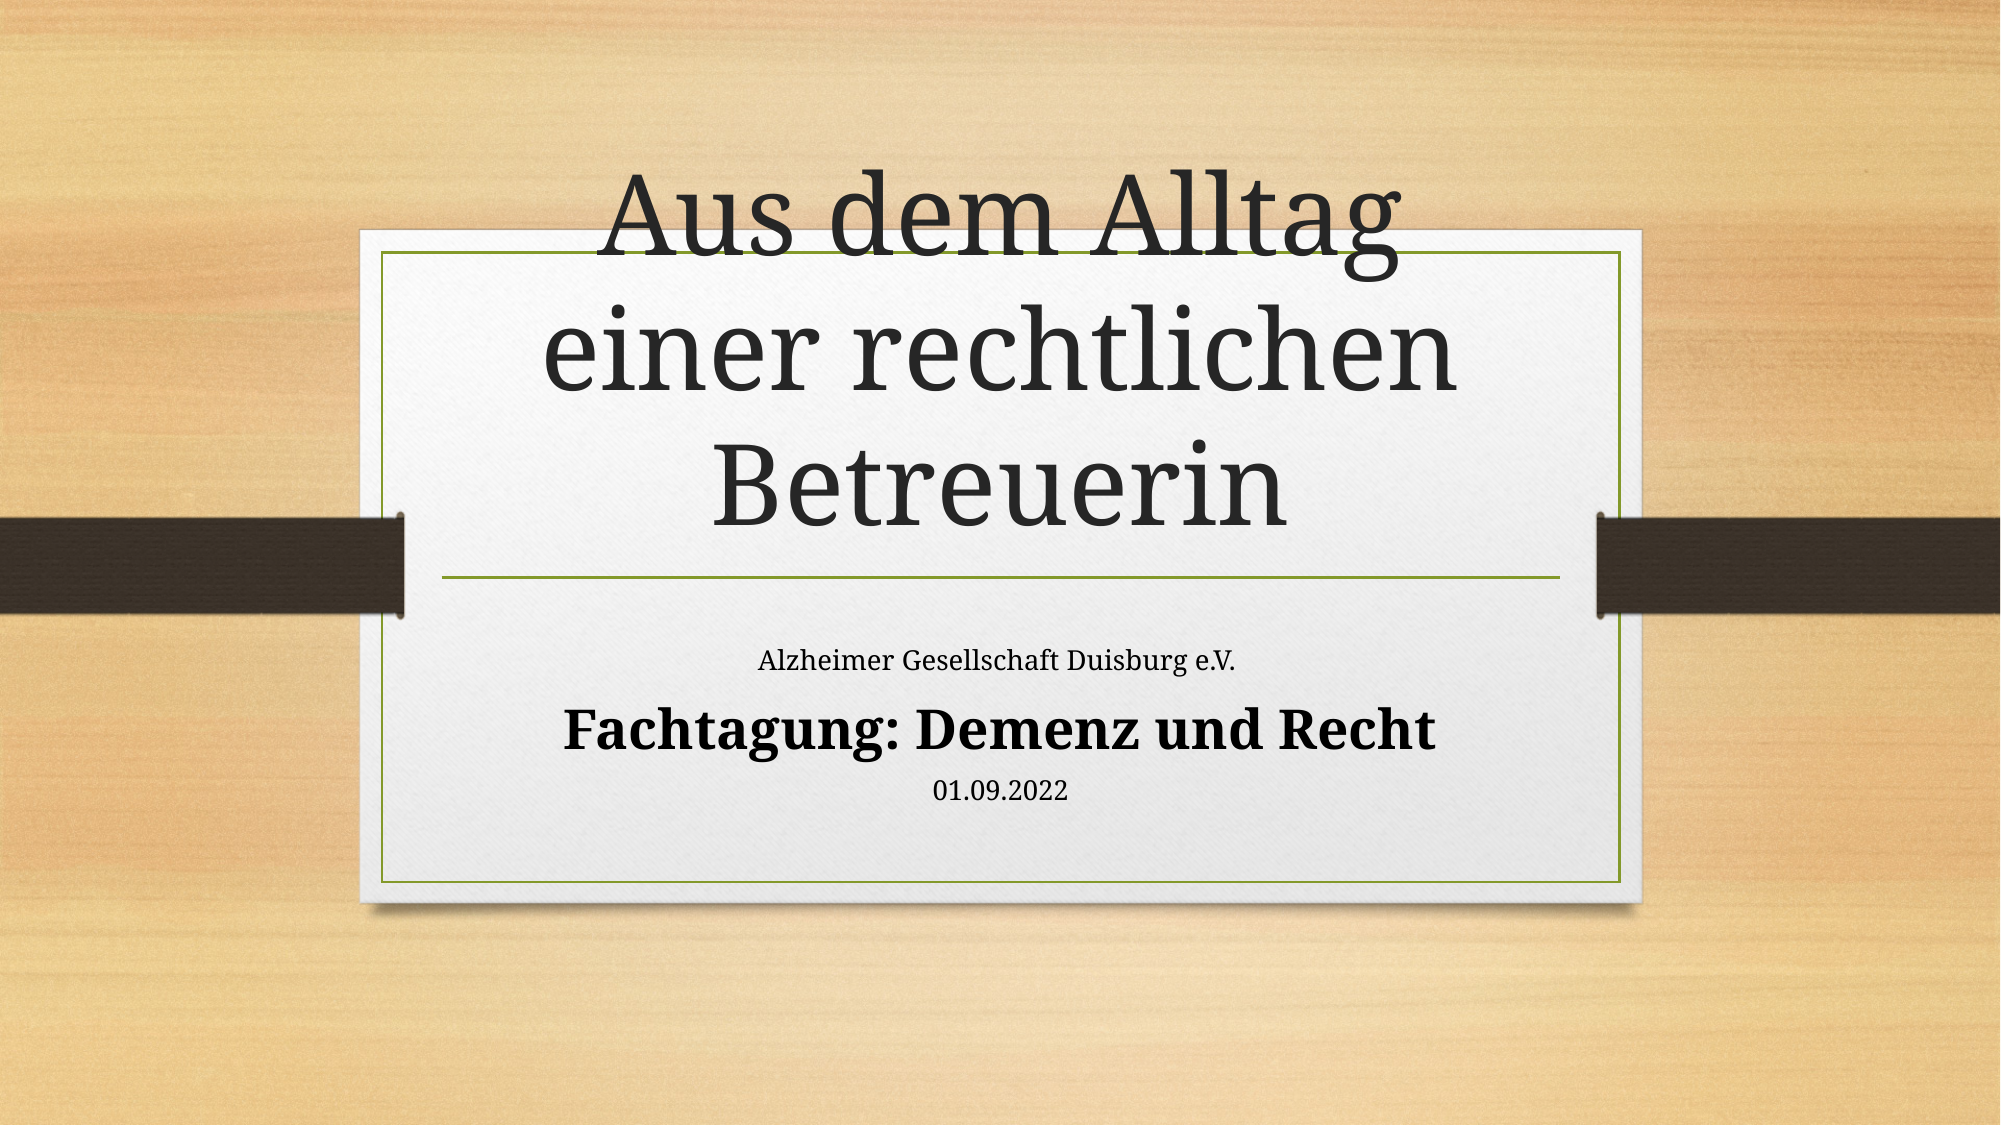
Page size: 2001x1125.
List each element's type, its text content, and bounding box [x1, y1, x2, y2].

subtitle Alzheimer Gesellschaft Duisburg e.V. Fachtagung: Demenz und Recht 01.09.2022 [441, 600, 1560, 817]
title Aus dem Alltag einer rechtlichen Betreuerin [441, 306, 1560, 556]
picture [0, 0, 2001, 1125]
